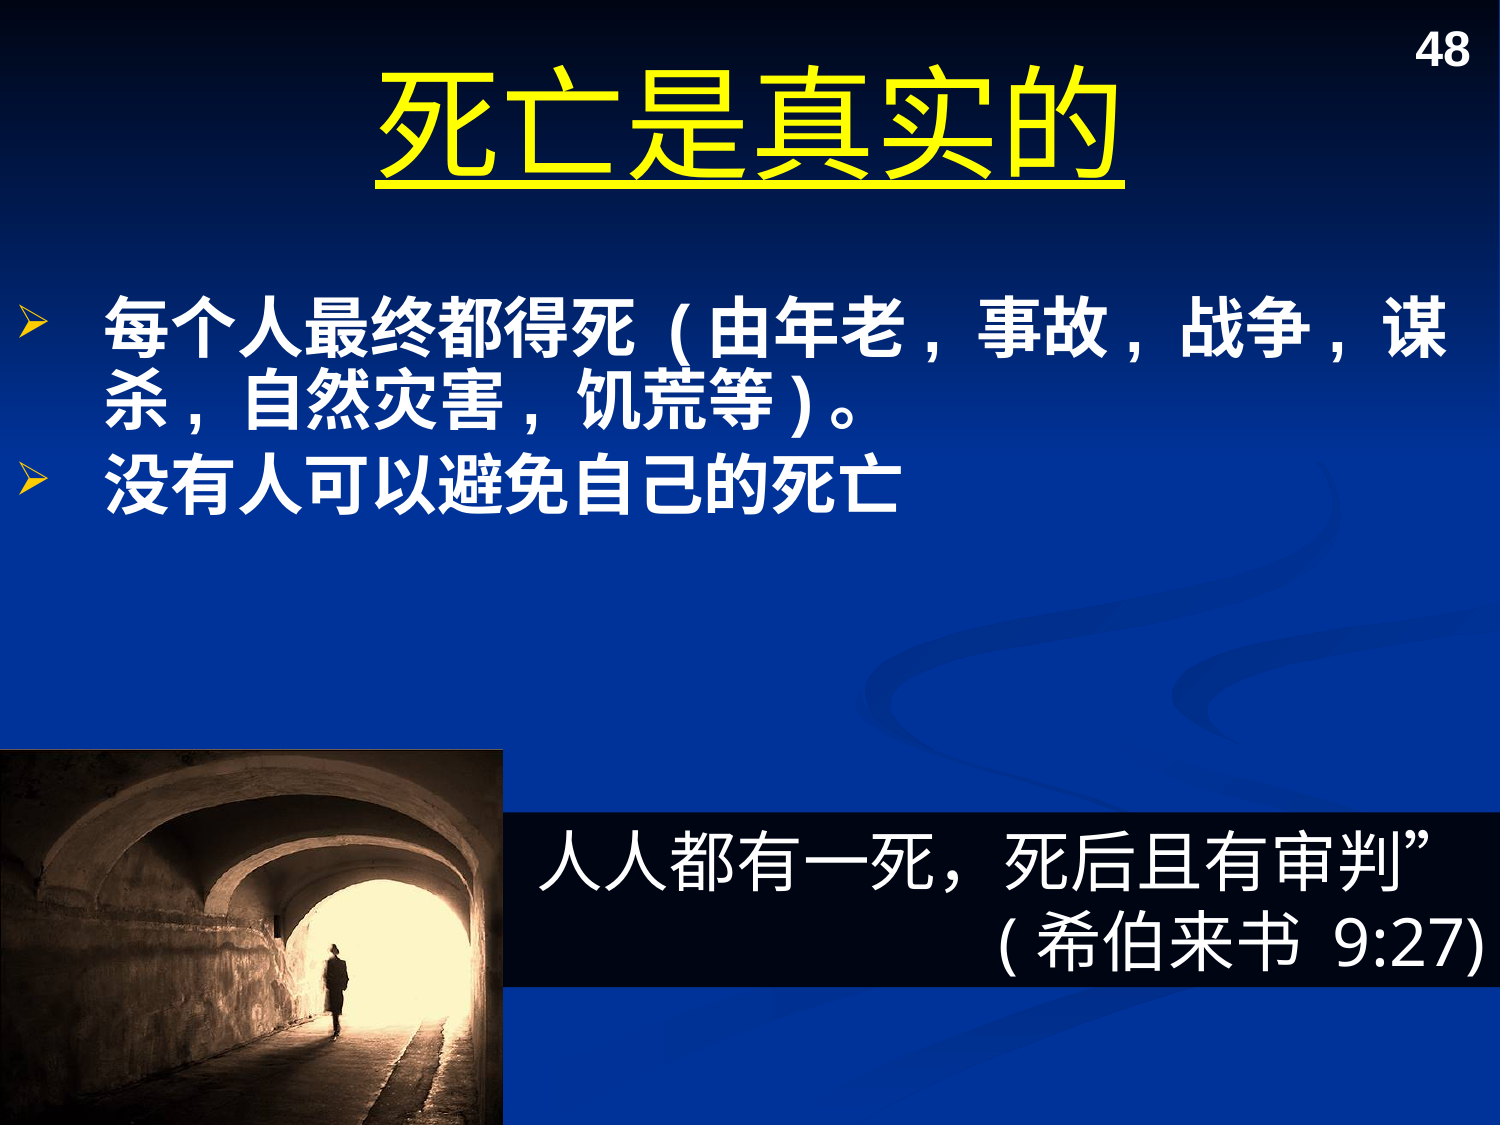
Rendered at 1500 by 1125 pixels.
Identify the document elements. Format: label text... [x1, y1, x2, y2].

picture [0, 749, 503, 1125]
text_box 48 [1400, 9, 1486, 85]
text_box “… 人人都有一死，死后且有审判” (希伯来书 9:27) [507, 812, 1500, 988]
subtitle 每个人最终都得死 (由年老, 事故, 战争, 谋杀, 自然灾害, 饥荒等)。 没有人可以避免自己的死亡 [0, 287, 1500, 651]
title 死亡是真实的 [0, 0, 1500, 242]
